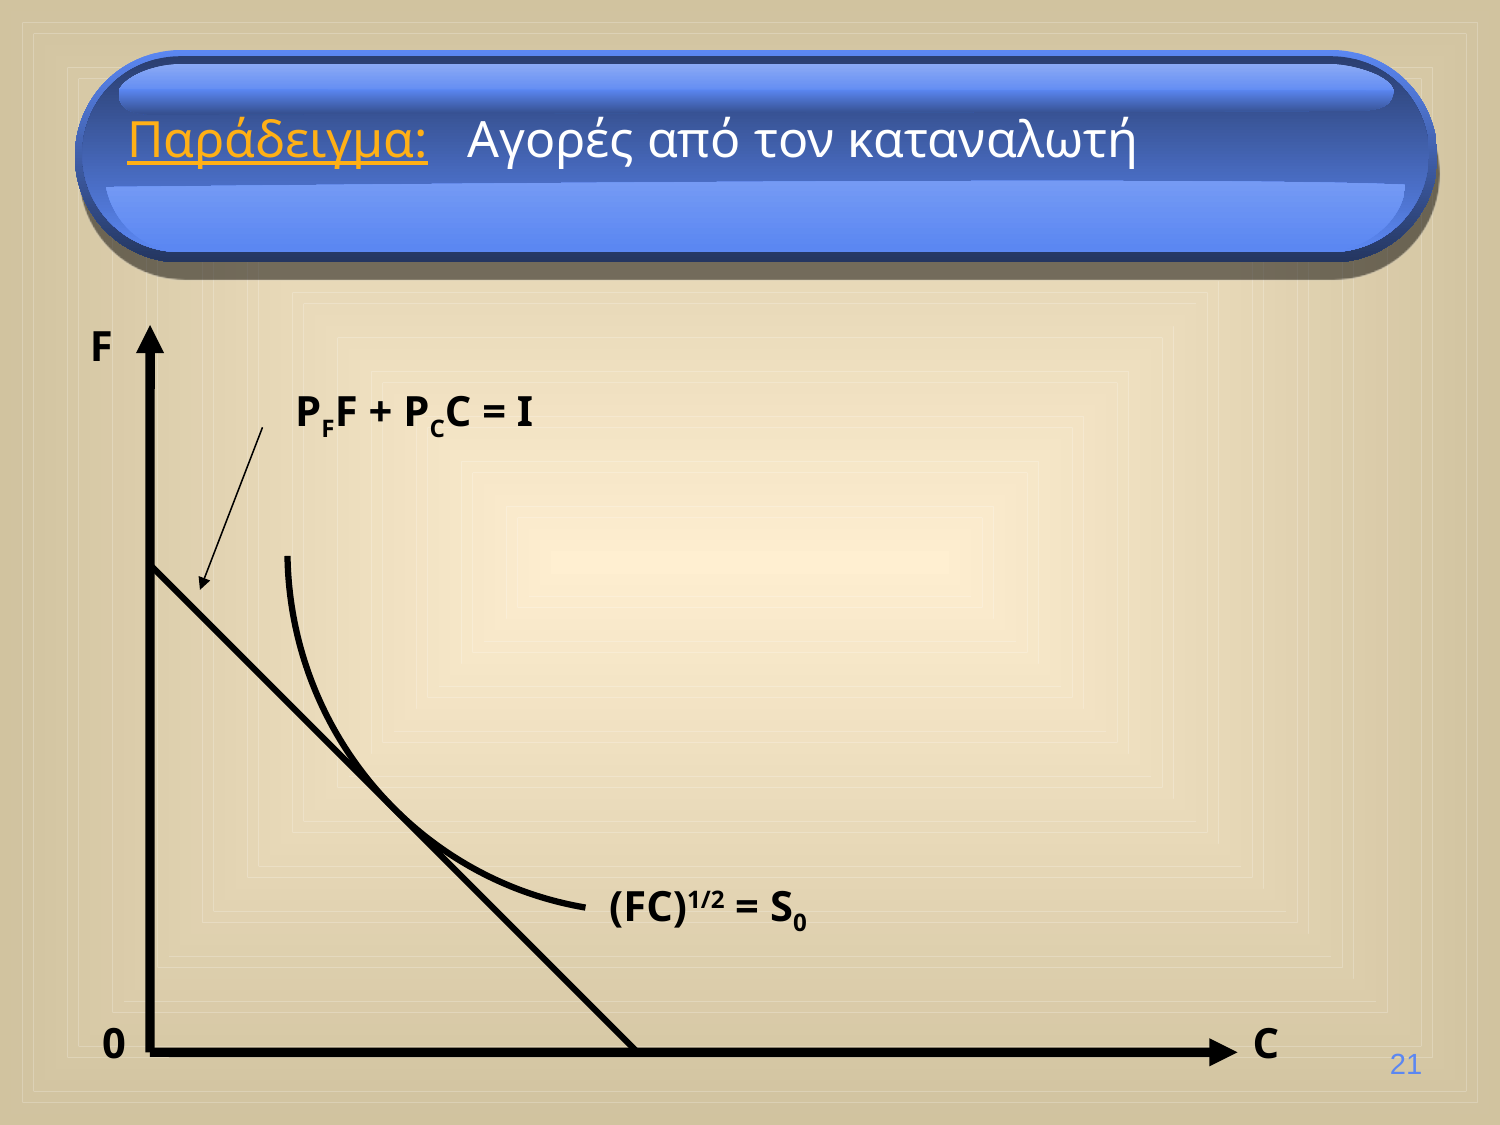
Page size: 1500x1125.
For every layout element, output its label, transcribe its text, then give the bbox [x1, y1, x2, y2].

text_box [638, 1046, 1237, 1059]
slide_number 21 [1062, 1037, 1438, 1113]
text_box (FC)1/2 = S0 [594, 872, 822, 944]
text_box [198, 427, 263, 590]
text_box PFF + PCC = I [280, 377, 549, 450]
text_box Παράδειγμα: Αγορές από τον καταναλωτή [112, 99, 1425, 175]
text_box 0 [87, 1009, 141, 1075]
text_box F [75, 312, 113, 378]
text_box [287, 549, 644, 908]
text_box [143, 324, 157, 1053]
text_box C [1237, 1009, 1295, 1075]
